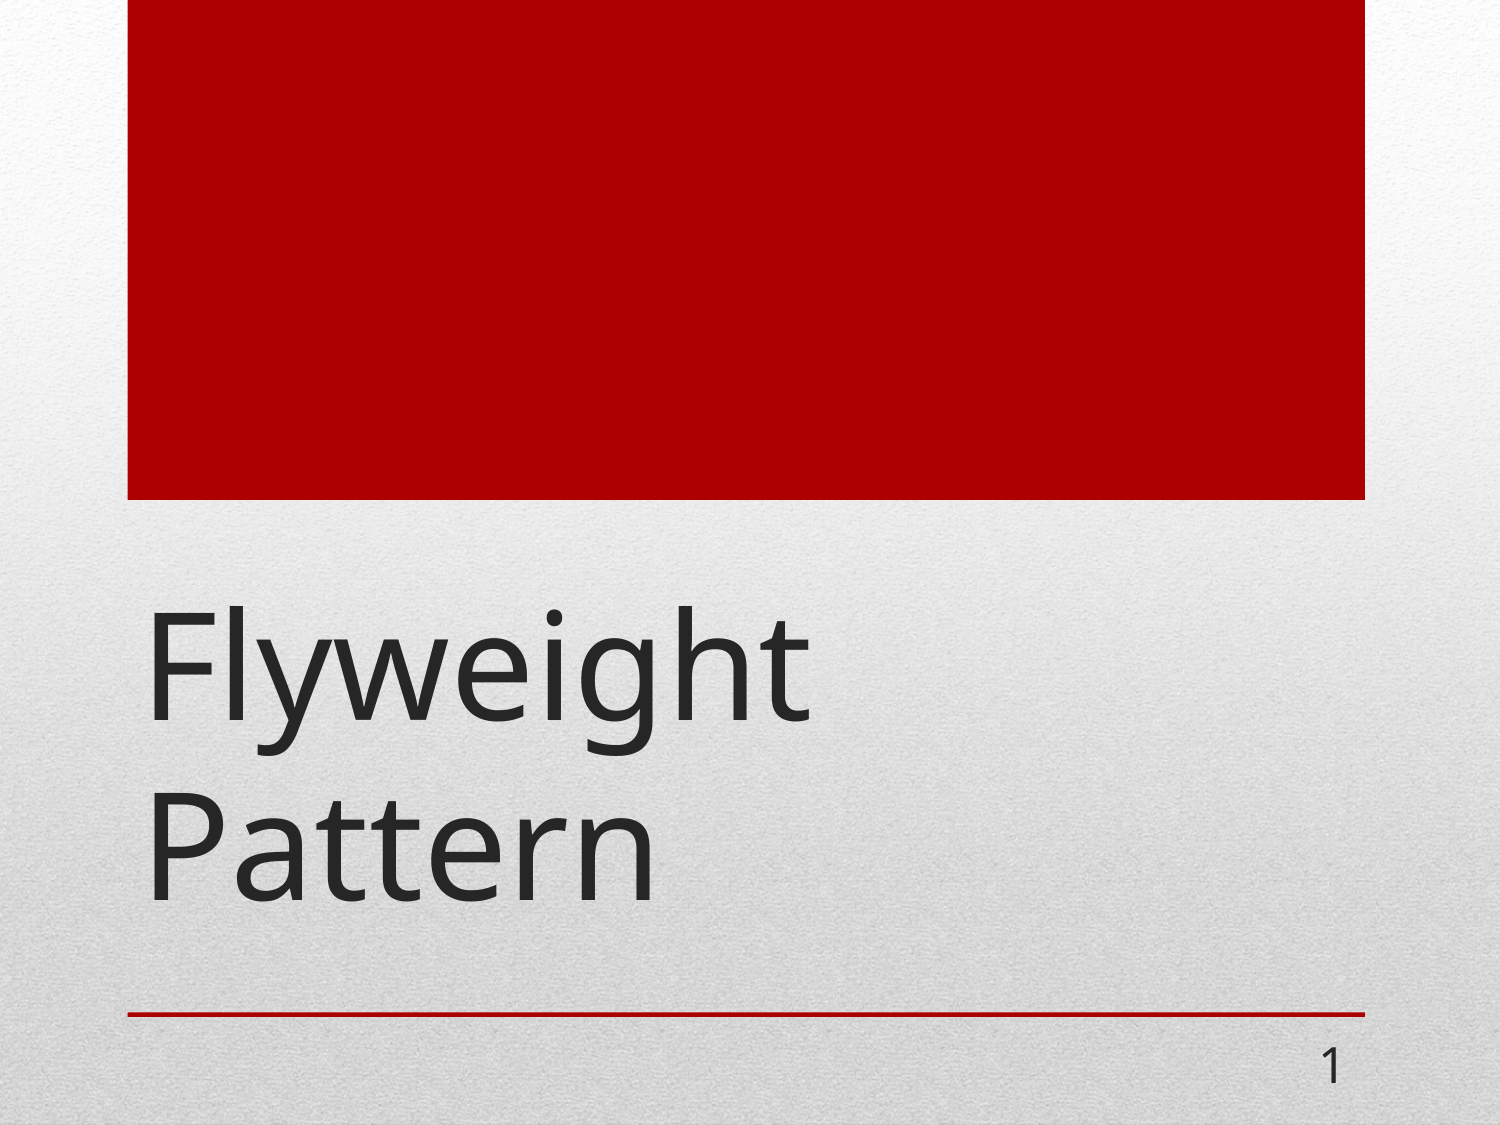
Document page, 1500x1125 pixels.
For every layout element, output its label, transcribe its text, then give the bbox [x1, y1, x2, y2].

text_box 1 [1237, 1037, 1363, 1098]
title Flyweight Pattern [125, 624, 1363, 875]
